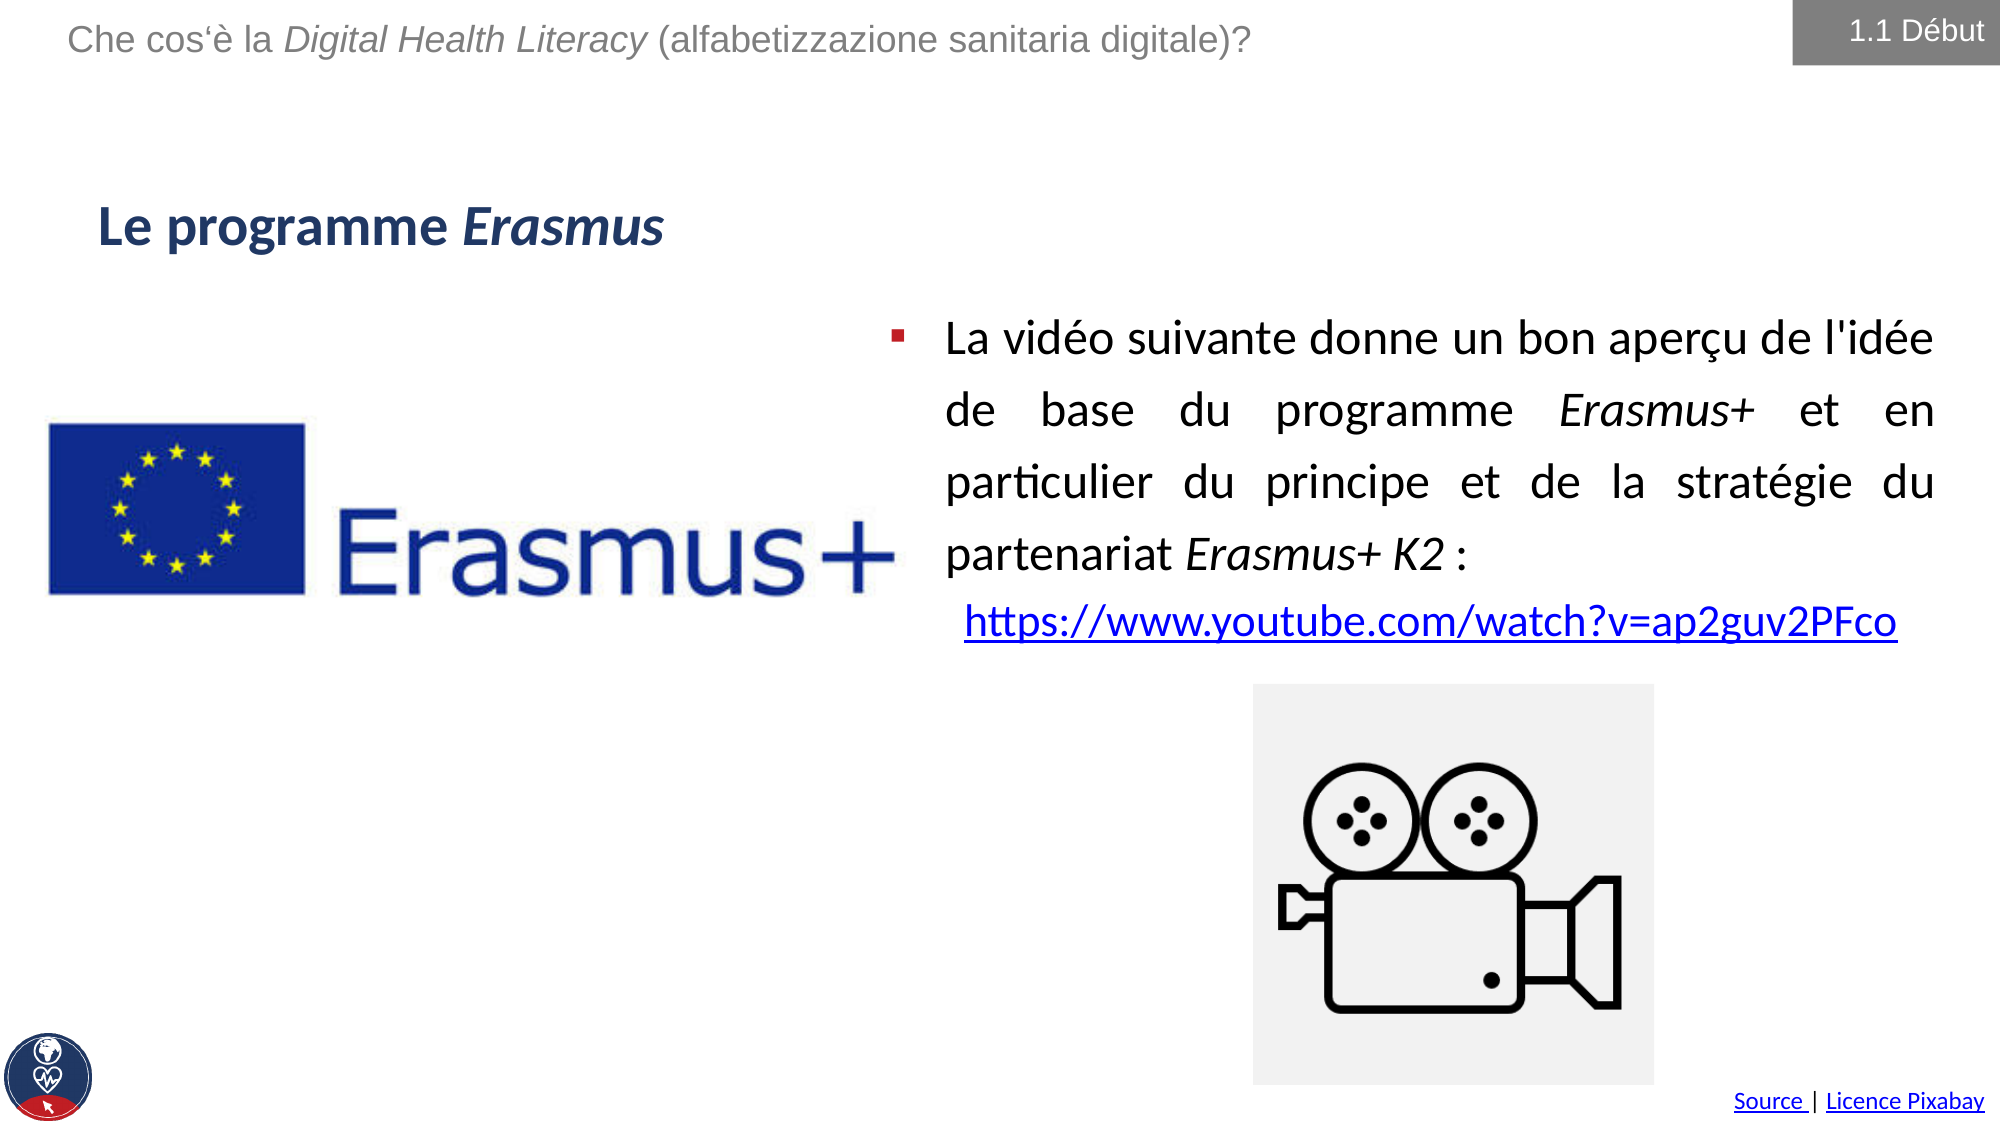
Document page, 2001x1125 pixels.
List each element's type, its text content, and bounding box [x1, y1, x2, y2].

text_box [1252, 683, 1655, 1086]
picture [4, 1033, 92, 1121]
picture [0, 363, 944, 683]
list La vidéo suivante donne un bon aperçu de l'idée de base du programme Erasmus+ et en particulier du principe et de la stratégie du partenariat Erasmus+ K2 : https://www.youtube.com/watch?v=ap2guv2PFco [881, 284, 1944, 1077]
text_box Source | Licence Pixabay [568, 1077, 1993, 1123]
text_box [1792, 0, 2000, 66]
title Le programme Erasmus [91, 176, 1907, 277]
